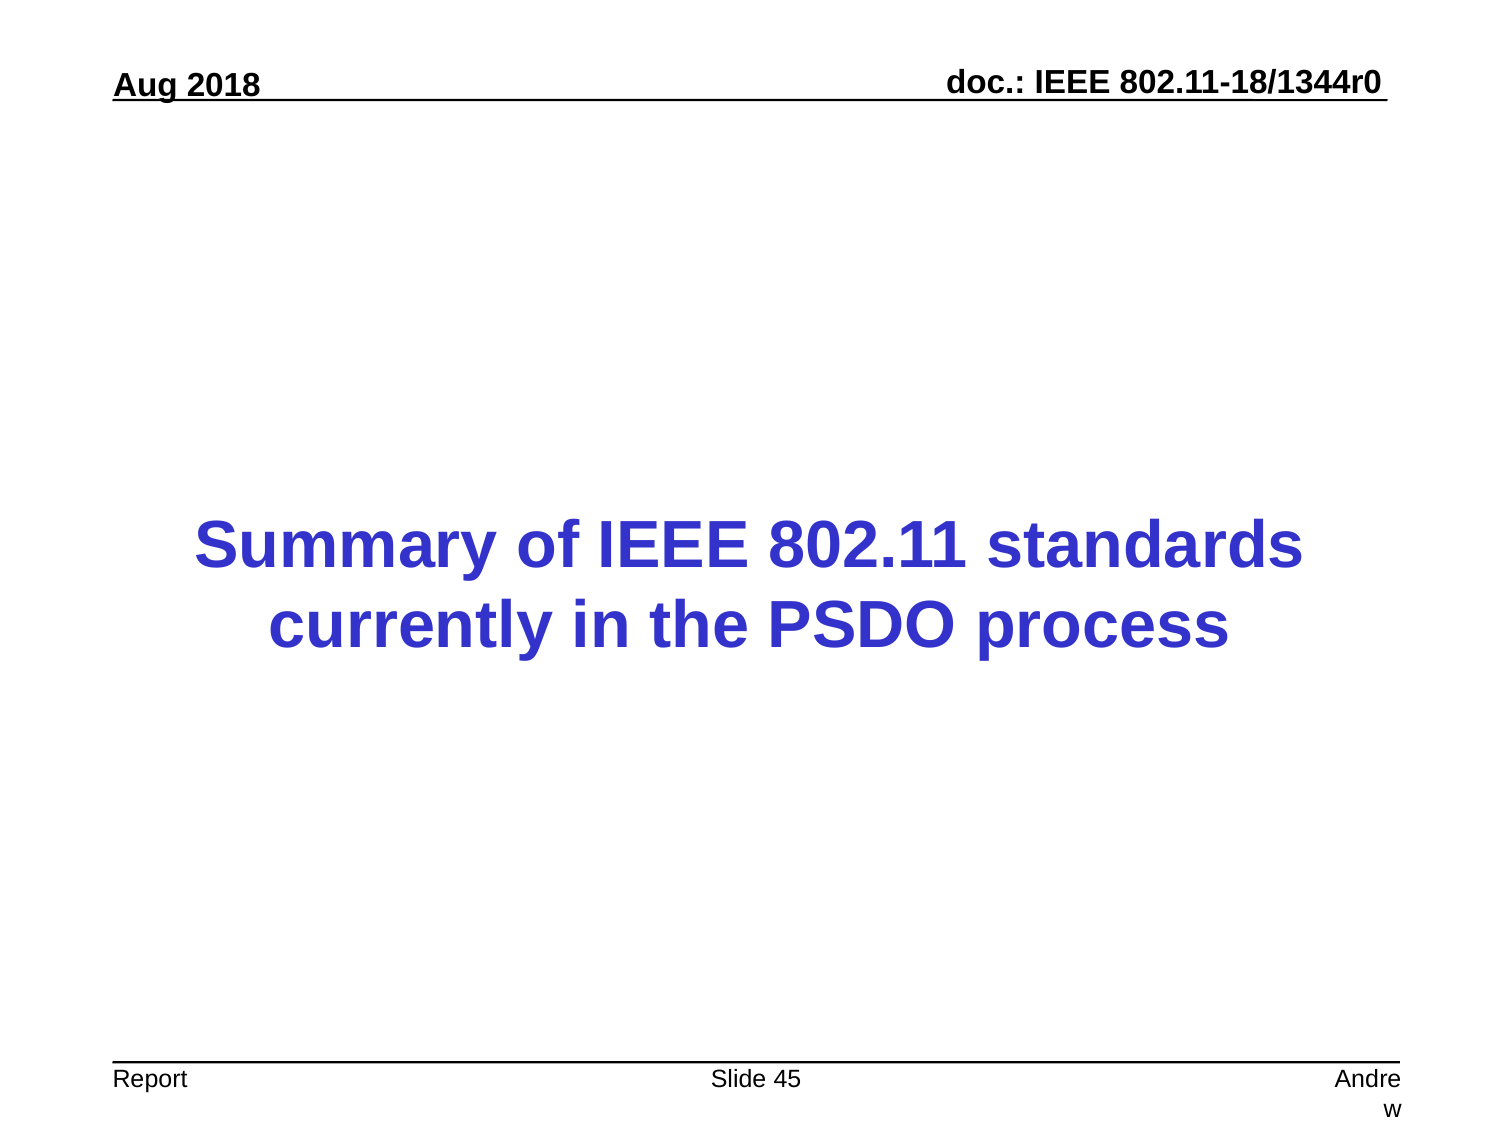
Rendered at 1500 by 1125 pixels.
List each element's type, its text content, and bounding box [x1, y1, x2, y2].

slide_number Slide 45 [709, 1061, 803, 1093]
footer Andrew Myles, Cisco [1320, 1061, 1402, 1093]
title Summary of IEEE 802.11 standards currently in the PSDO process [112, 112, 1388, 1050]
